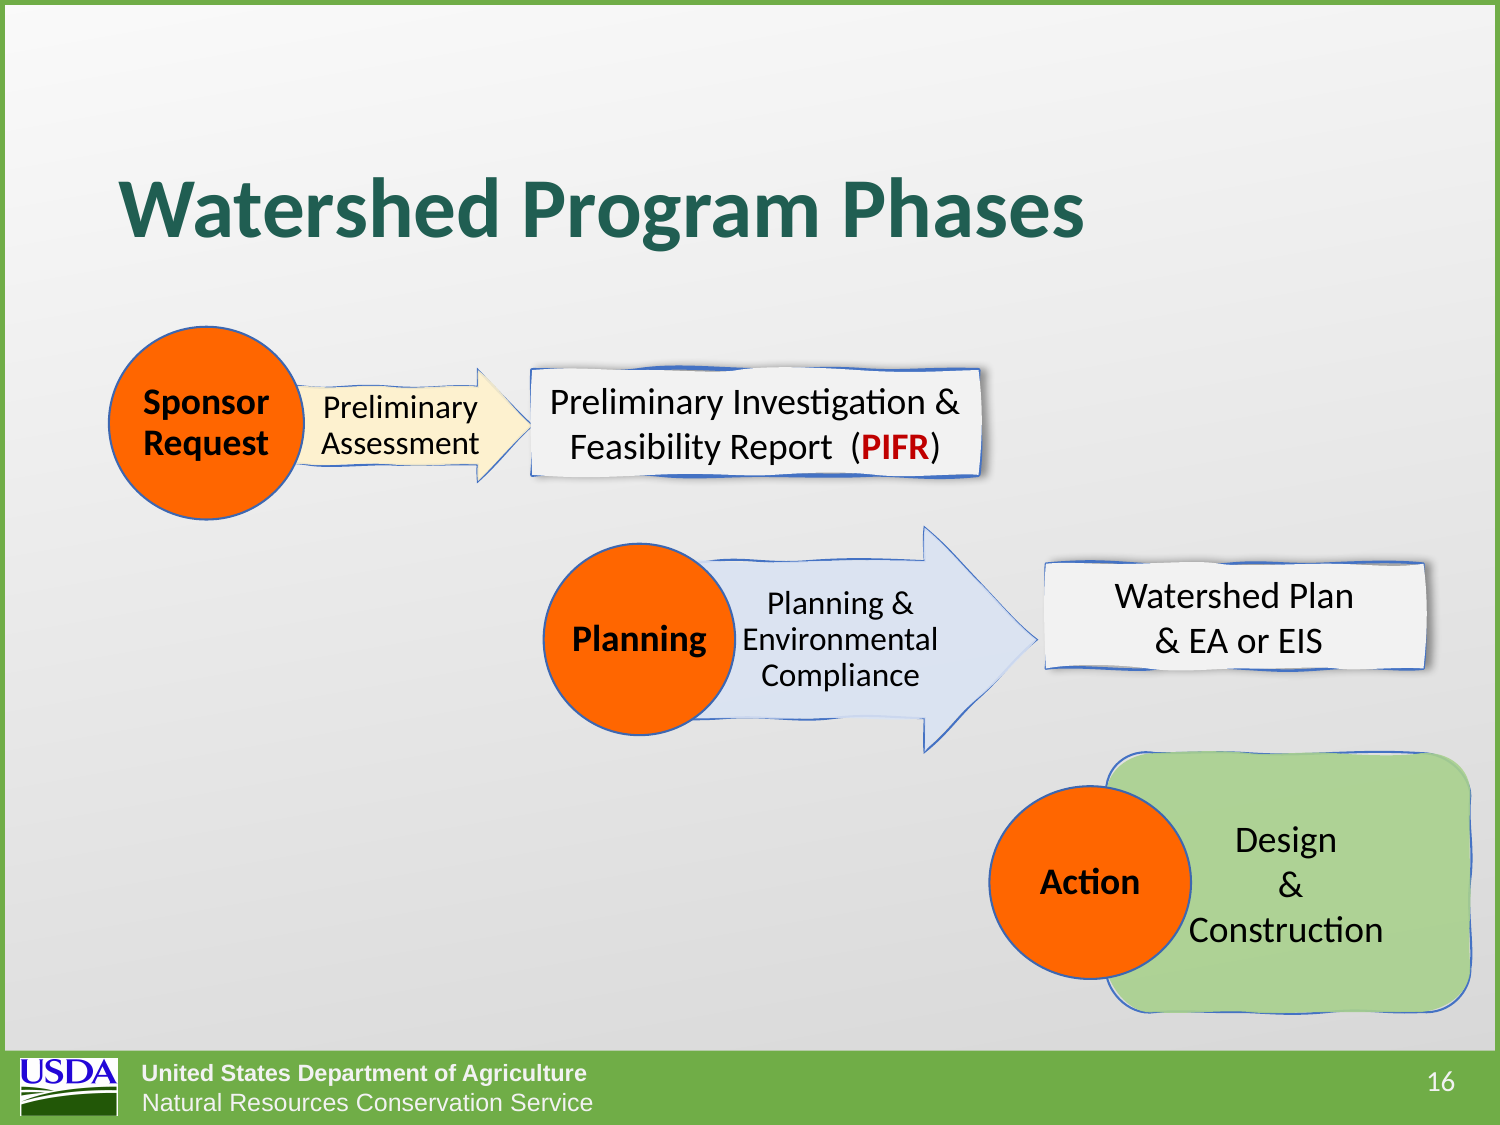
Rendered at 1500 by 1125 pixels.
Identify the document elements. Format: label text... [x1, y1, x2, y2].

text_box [543, 527, 1424, 752]
title Watershed Program Phases [103, 156, 1397, 264]
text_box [989, 753, 1471, 1013]
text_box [108, 326, 979, 520]
text_box 16 [1378, 1054, 1471, 1115]
picture [20, 1058, 118, 1116]
